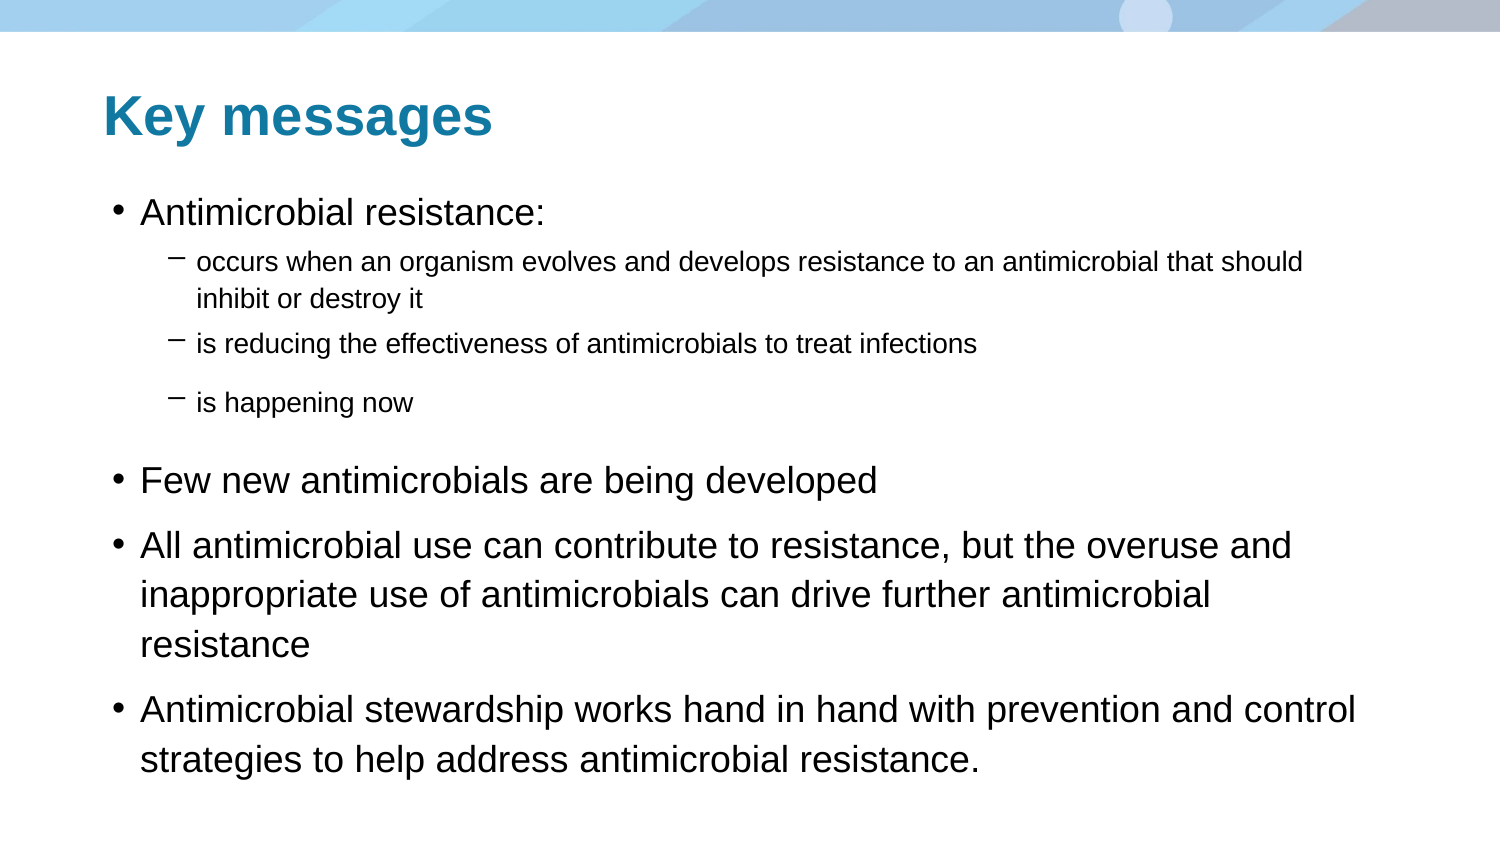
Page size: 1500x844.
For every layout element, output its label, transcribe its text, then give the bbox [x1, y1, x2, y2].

title Key messages [103, 79, 1397, 156]
picture [0, 0, 1500, 32]
list Antimicrobial resistance: occurs when an organism evolves and develops resistance to an antimicrobial that should inhibit or destroy it is reducing the effectiveness of antimicrobials to treat infections is happening now Few new antimicrobials are being developed All antimicrobial use can contribute to resistance, but the overuse and inappropriate use of antimicrobials can drive further antimicrobial resistance Antimicrobial stewardship works hand in hand with prevention and control strategies to help address antimicrobial resistance. [112, 175, 1388, 795]
